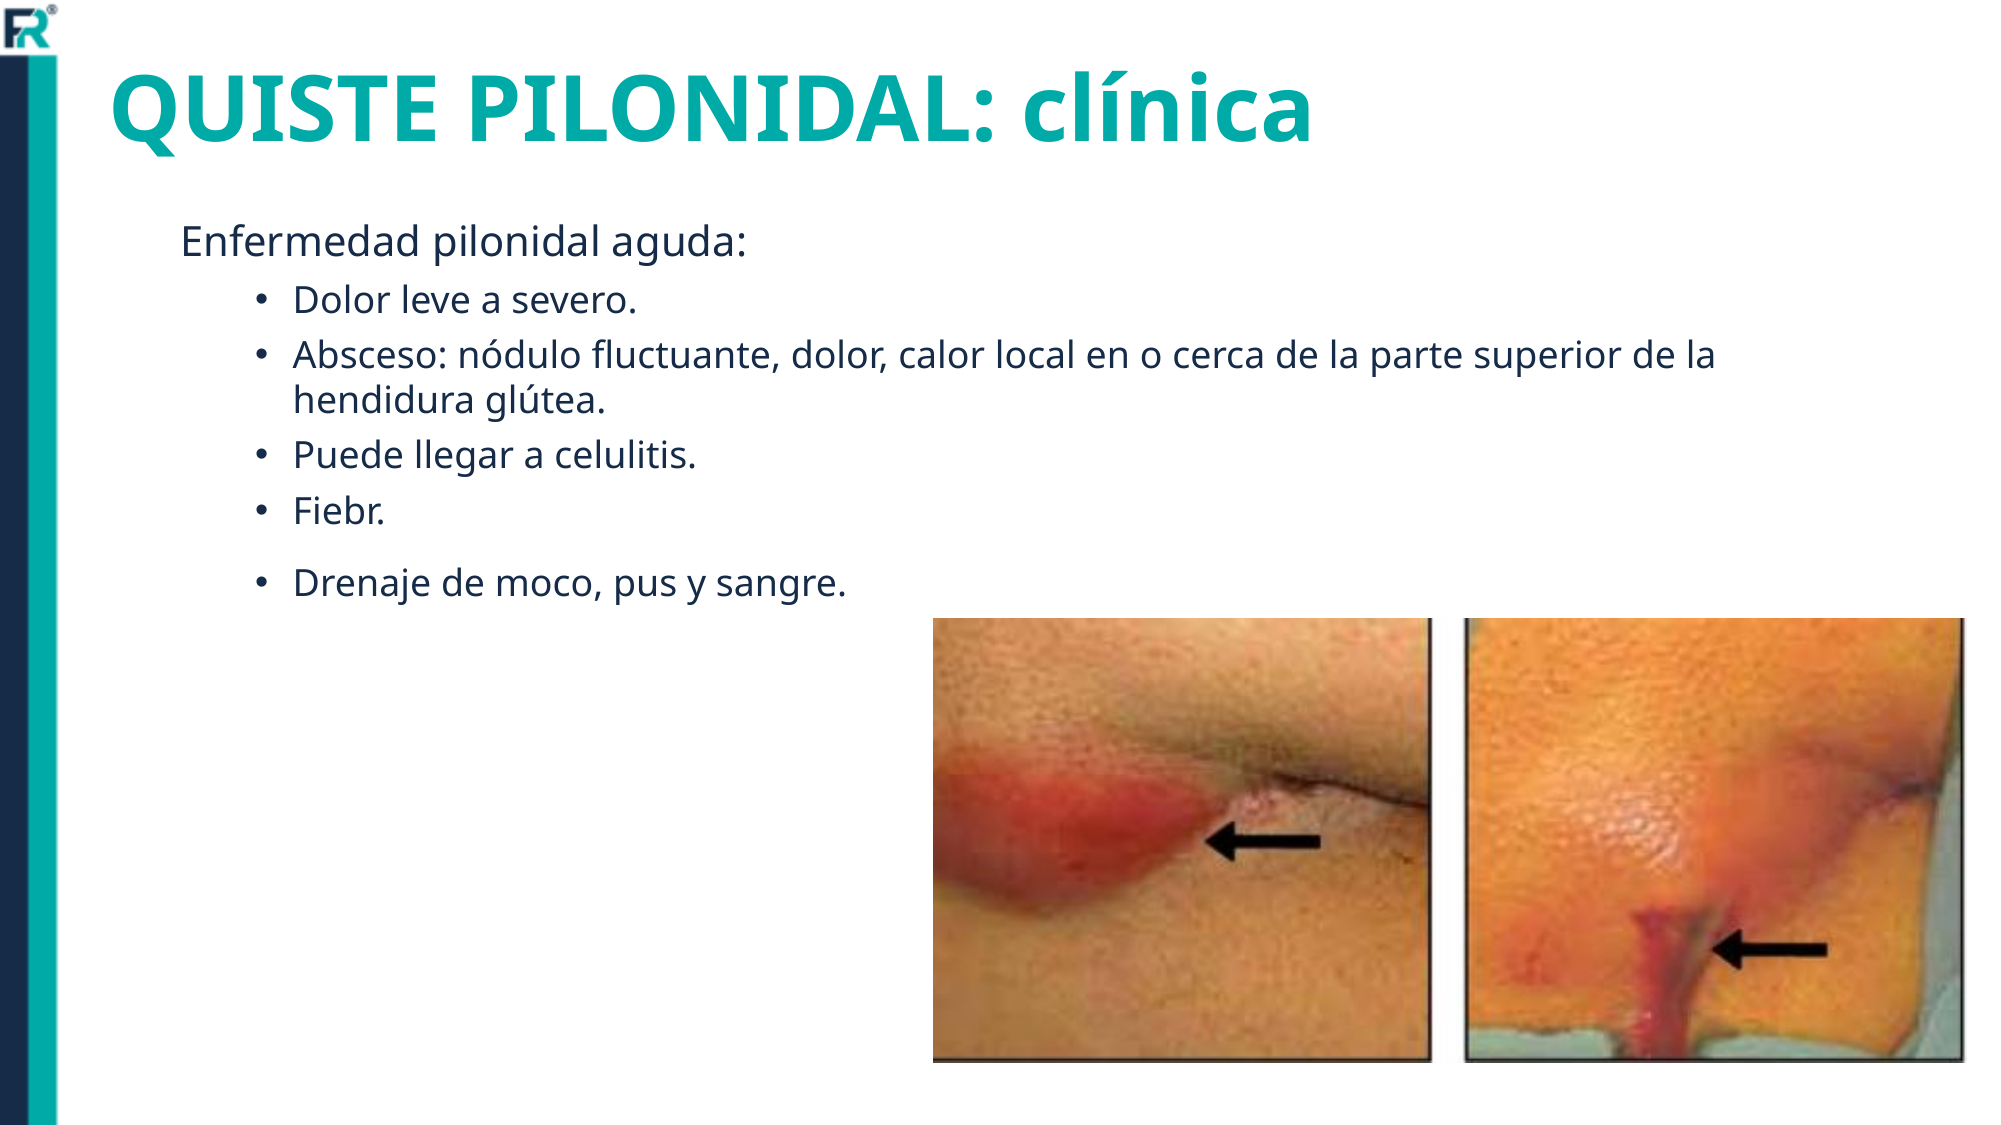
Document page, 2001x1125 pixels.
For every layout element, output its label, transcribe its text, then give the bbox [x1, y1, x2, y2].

text_box Enfermedad pilonidal aguda: Dolor leve a severo. Absceso: nódulo fluctuante, dolor, calor local en o cerca de la parte superior de la hendidura glútea. Puede llegar a celulitis. Fiebr. Drenaje de moco, pus y sangre. [165, 207, 1916, 594]
picture [0, 0, 2001, 1125]
list [112, 277, 1863, 621]
title QUISTE PILONIDAL: clínica [93, 3, 1819, 221]
